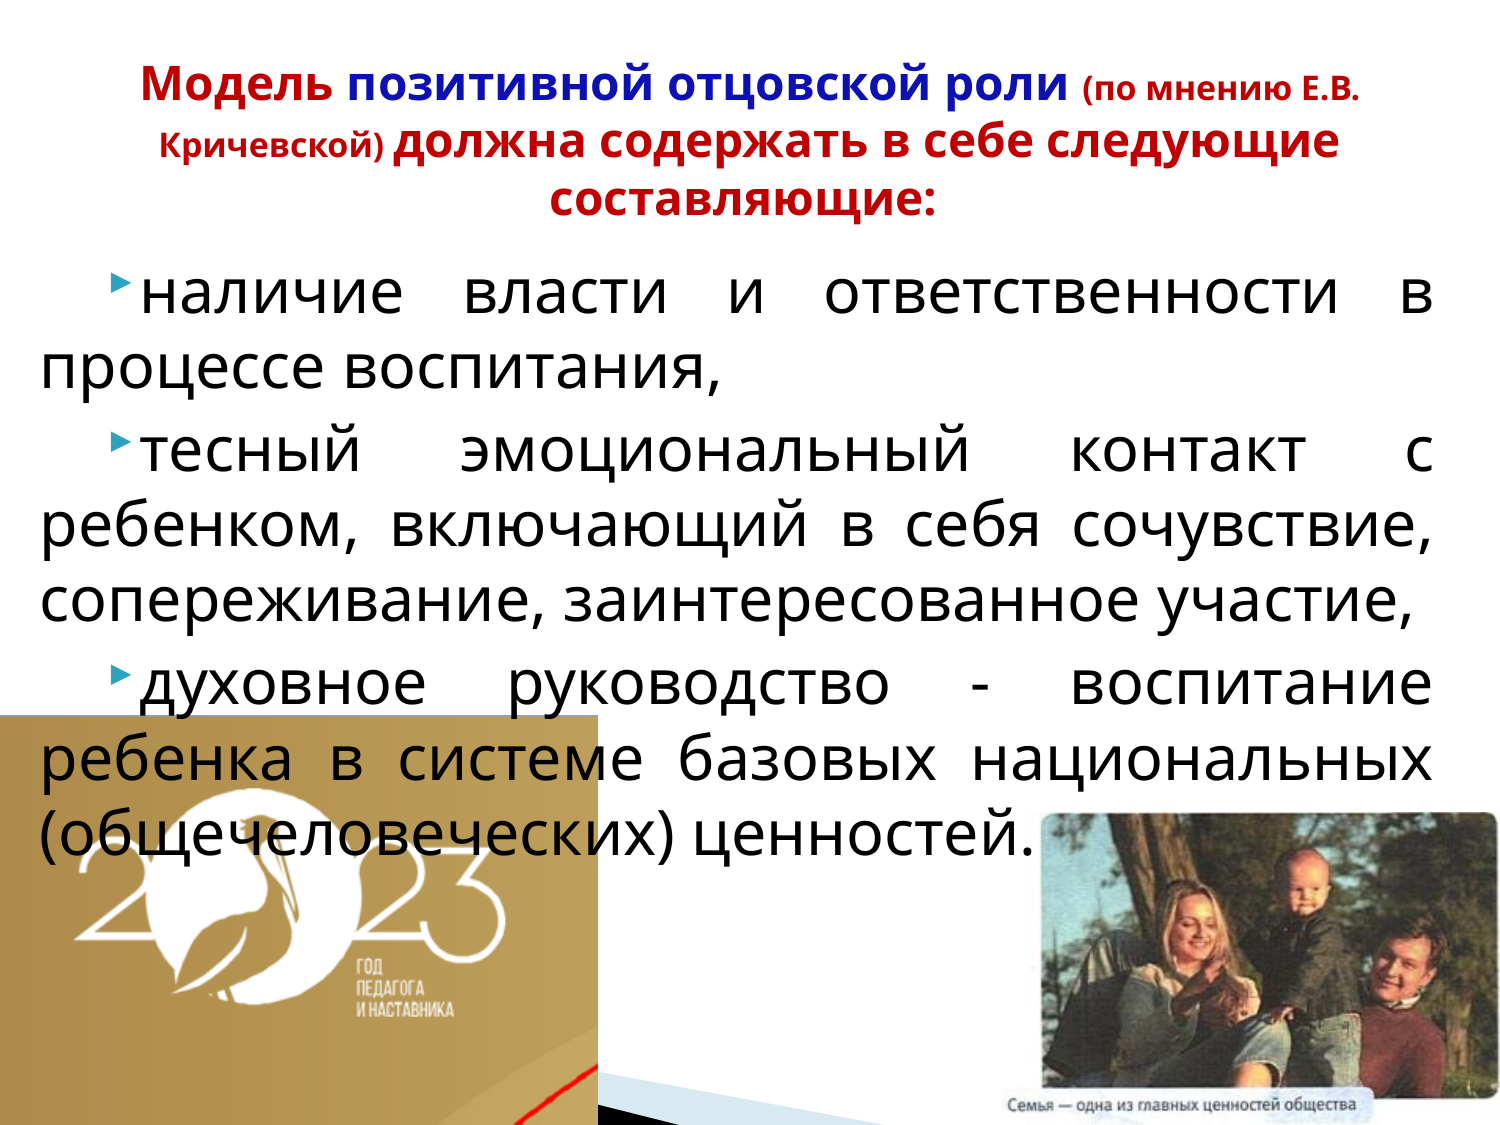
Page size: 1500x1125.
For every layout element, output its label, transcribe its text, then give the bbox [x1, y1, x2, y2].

picture [1002, 812, 1500, 1125]
list наличие власти и ответственности в процессе воспитания, тесный эмоциональный контакт с ребенком, включающий в себя сочувствие, сопереживание, заинтересованное участие, духовное руководство - воспитание ребенка в системе базовых национальных (общечеловеческих) ценностей. [24, 243, 1450, 986]
title Модель позитивной отцовской роли (по мнению Е.В. Кричевской) должна содержать в себе следующие составляющие: [75, 45, 1425, 233]
picture [0, 714, 598, 1125]
